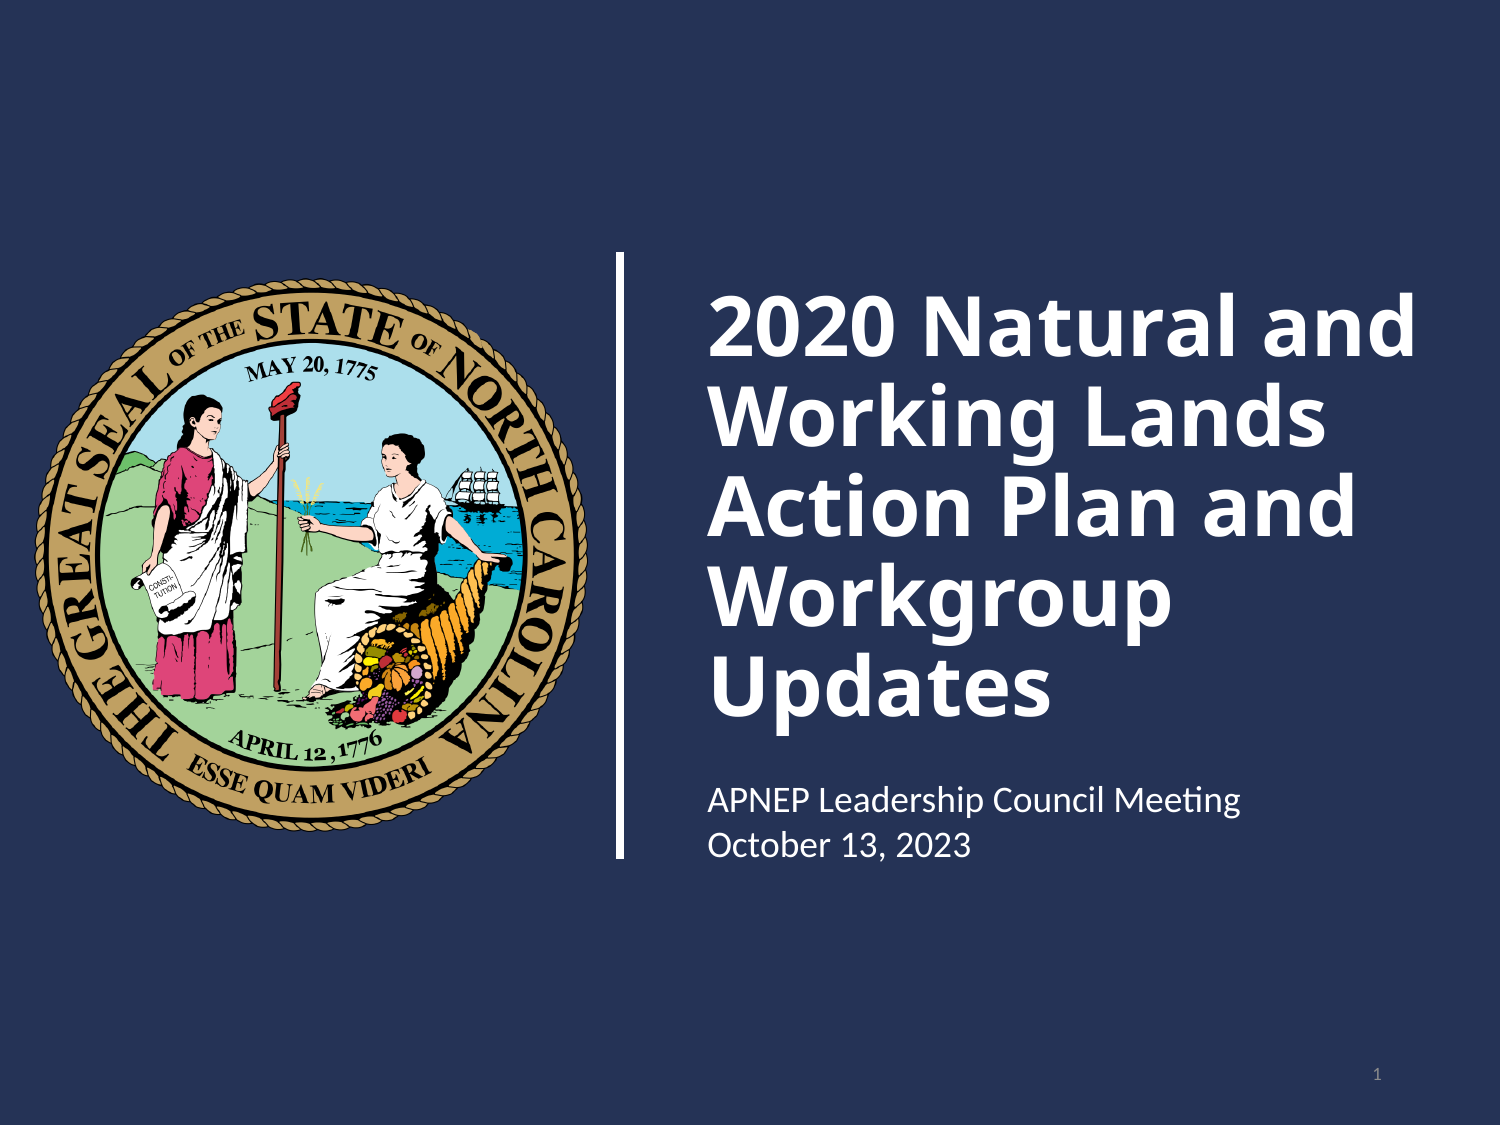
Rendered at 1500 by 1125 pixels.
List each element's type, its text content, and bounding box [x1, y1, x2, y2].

title 2020 Natural and Working Lands Action Plan and Workgroup Updates [692, 251, 1470, 768]
picture [34, 278, 588, 832]
text_box APNEP Leadership Council Meeting October 13, 2023 [692, 767, 1375, 873]
slide_number 1 [1059, 1042, 1397, 1103]
